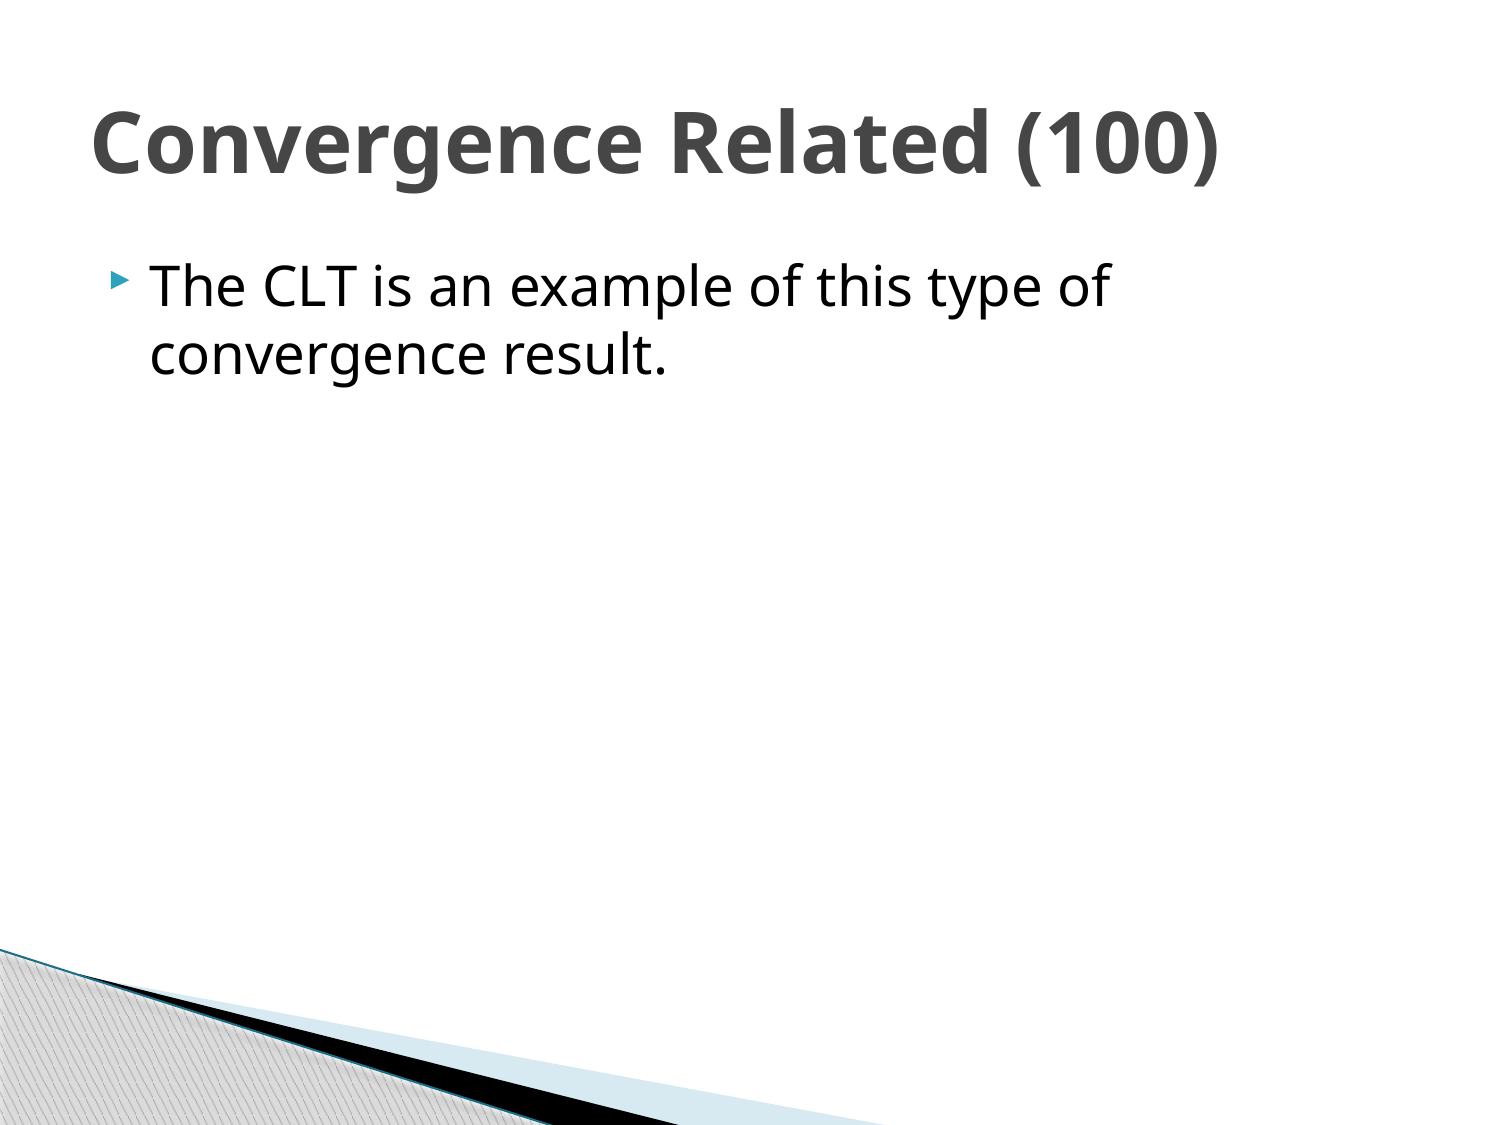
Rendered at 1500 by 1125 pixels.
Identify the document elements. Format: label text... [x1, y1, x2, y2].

list The CLT is an example of this type of convergence result. [75, 243, 1425, 986]
title Convergence Related (100) [75, 45, 1425, 233]
